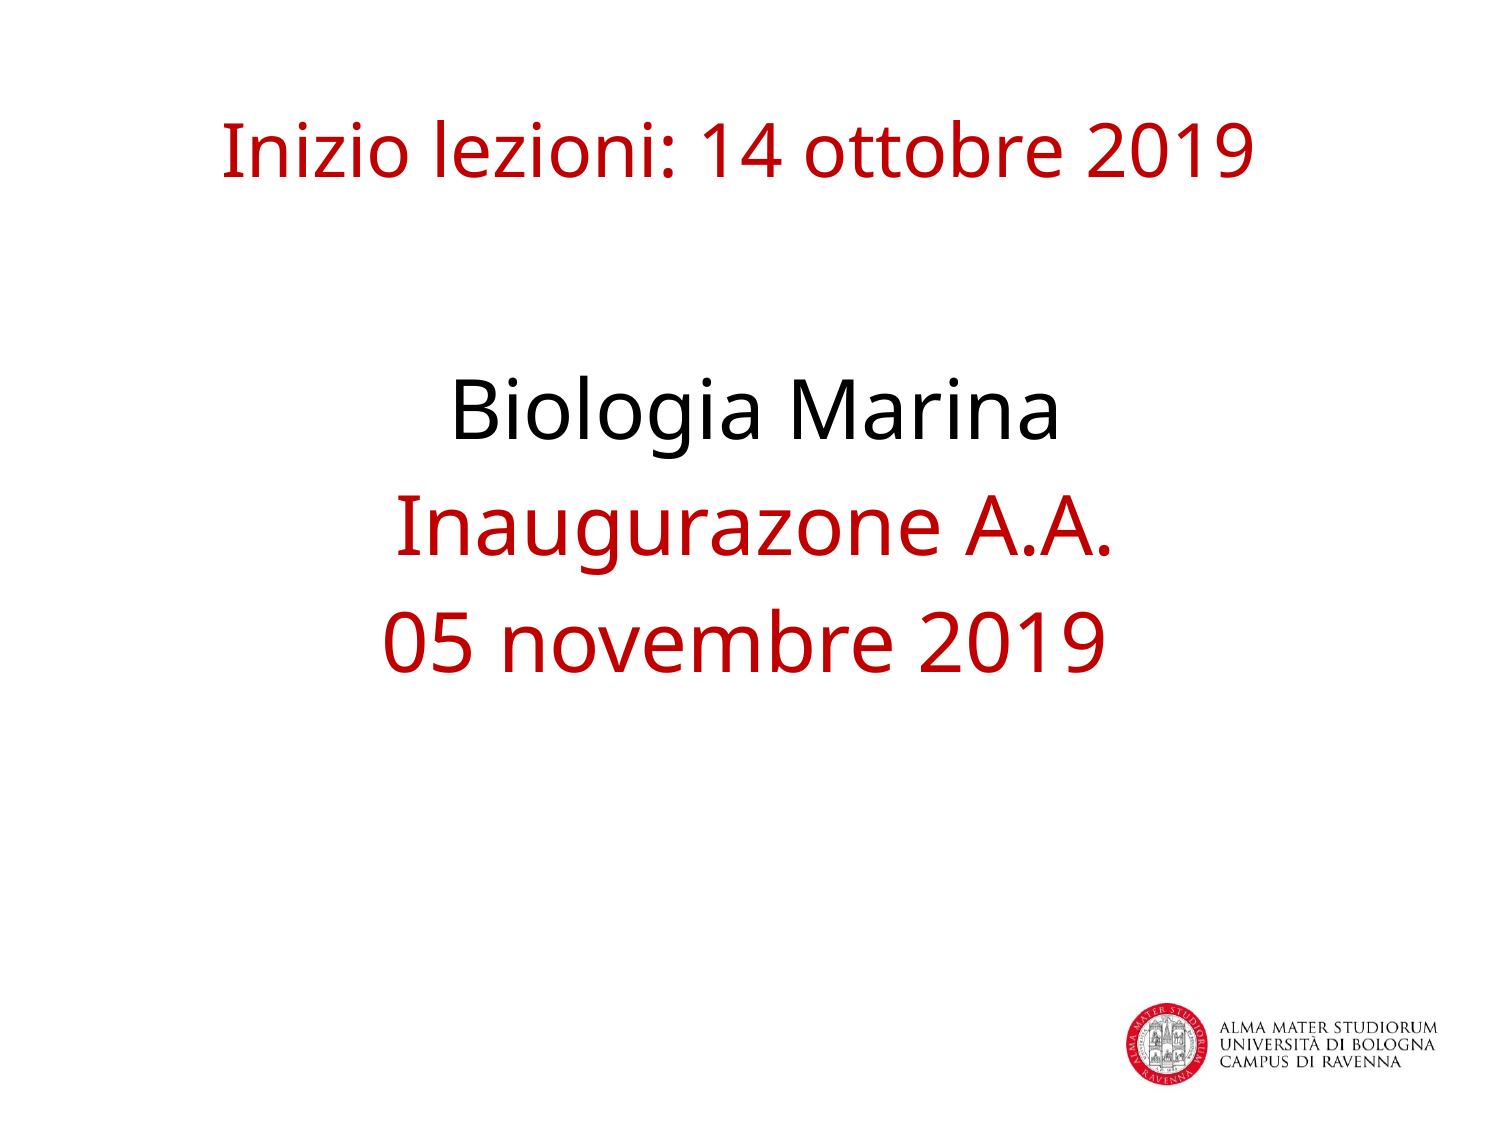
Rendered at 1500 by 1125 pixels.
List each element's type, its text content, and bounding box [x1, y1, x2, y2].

picture [1119, 1003, 1440, 1093]
list Inizio lezioni: 14 ottobre 2019 [76, 78, 1383, 220]
list Biologia Marina Inaugurazone A.A. 05 novembre 2019 [64, 231, 1447, 988]
